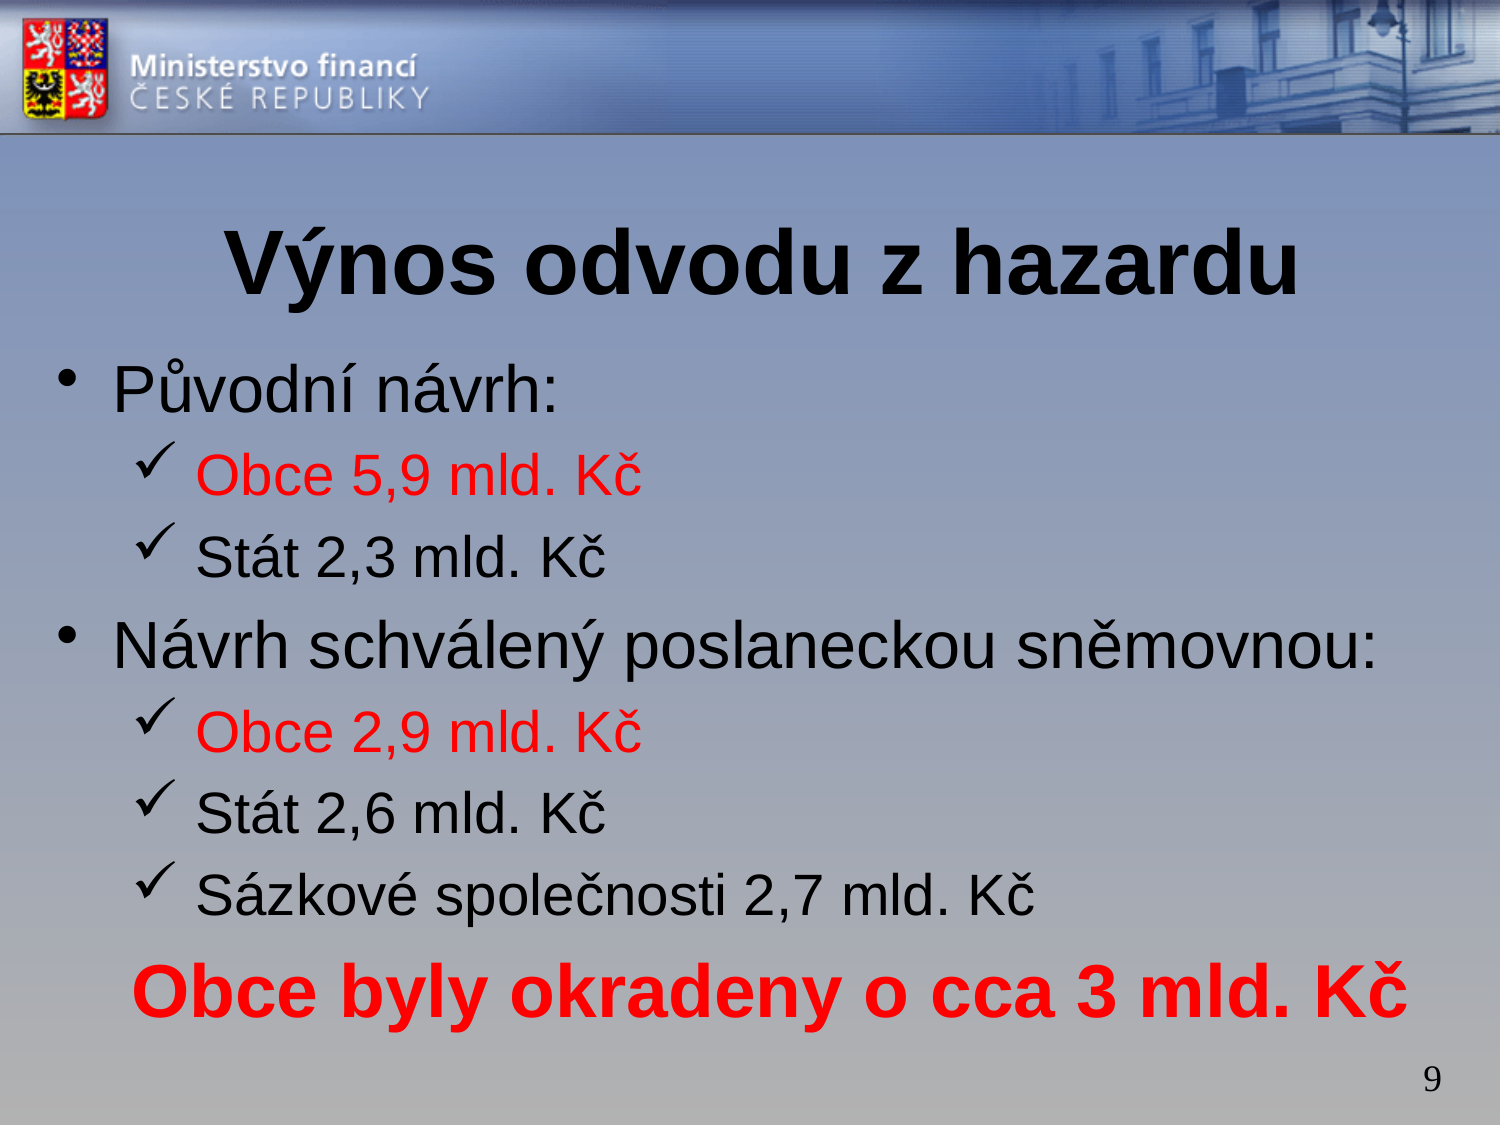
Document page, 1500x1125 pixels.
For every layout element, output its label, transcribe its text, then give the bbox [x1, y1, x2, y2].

list Původní návrh: Obce 5,9 mld. Kč Stát 2,3 mld. Kč Návrh schválený poslaneckou sněmovnou: Obce 2,9 mld. Kč Stát 2,6 mld. Kč Sázkové společnosti 2,7 mld. Kč Obce byly okradeny o cca 3 mld. Kč [40, 337, 1453, 1125]
picture [0, 0, 1500, 133]
title Výnos odvodu z hazardu [88, 172, 1439, 337]
